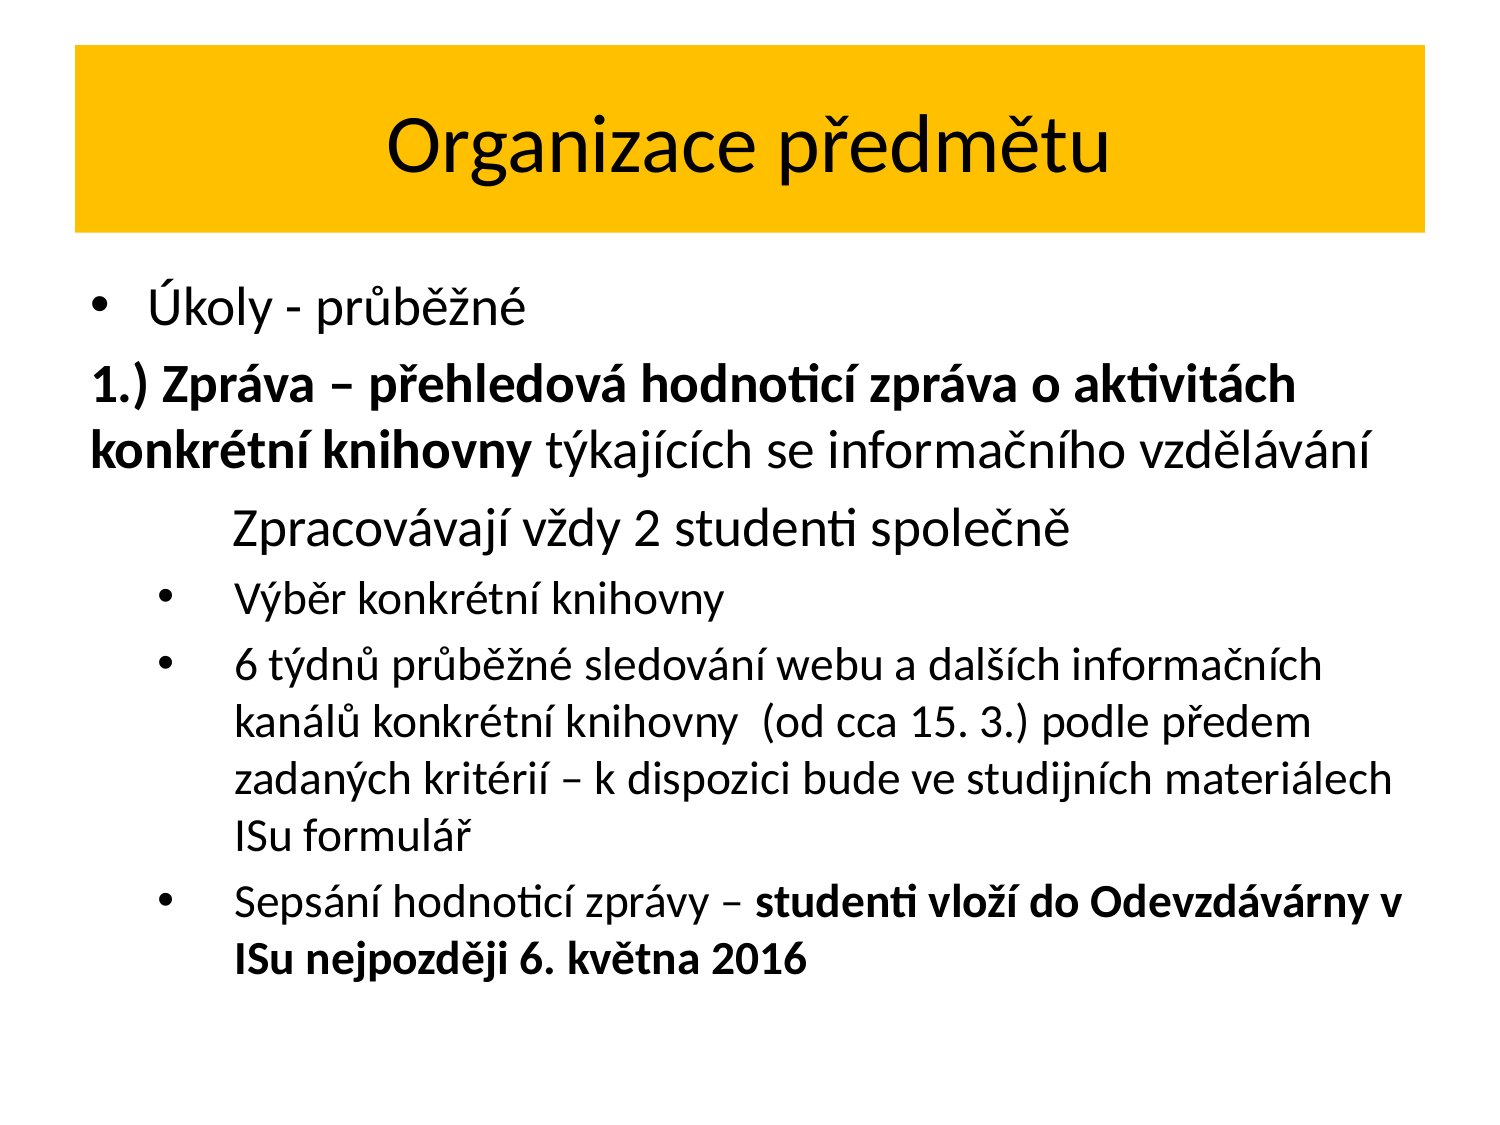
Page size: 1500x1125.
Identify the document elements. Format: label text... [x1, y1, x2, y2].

title Organizace předmětu [75, 45, 1425, 233]
list Úkoly - průběžné 1.) Zpráva – přehledová hodnoticí zpráva o aktivitách konkrétní knihovny týkajících se informačního vzdělávání Zpracovávají vždy 2 studenti společně Výběr konkrétní knihovny 6 týdnů průběžné sledování webu a dalších informačních kanálů konkrétní knihovny (od cca 15. 3.) podle předem zadaných kritérií – k dispozici bude ve studijních materiálech ISu formulář Sepsání hodnoticí zprávy – studenti vloží do Odevzdávárny v ISu nejpozději 6. května 2016 [75, 262, 1425, 1005]
